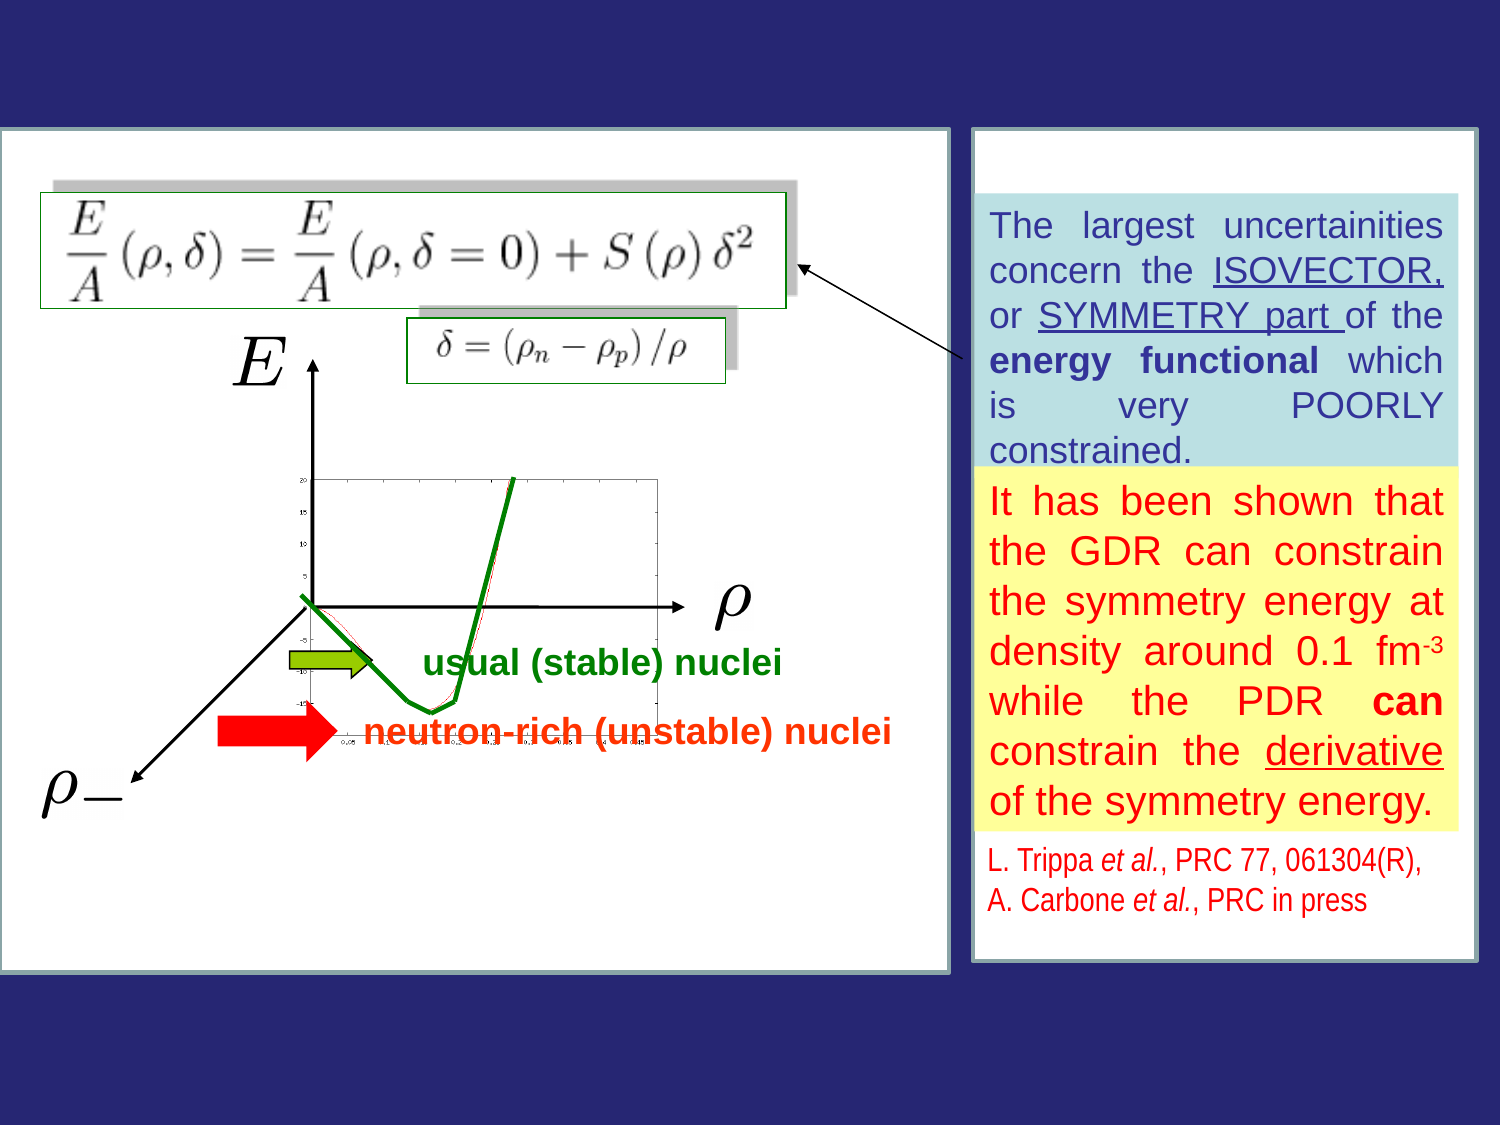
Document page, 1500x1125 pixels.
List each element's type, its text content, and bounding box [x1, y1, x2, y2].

picture [40, 193, 786, 308]
picture [407, 318, 726, 383]
text_box [0, 127, 951, 975]
text_box [797, 264, 963, 359]
text_box [971, 127, 1479, 963]
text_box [40, 571, 219, 820]
text_box The largest uncertainities concern the ISOVECTOR, or SYMMETRY part of the energy functional which is very POORLY constrained. [974, 193, 1459, 466]
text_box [218, 630, 1011, 761]
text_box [300, 476, 515, 714]
text_box It has been shown that the GDR can constrain the symmetry energy at density around 0.1 fm-3 while the PDR can constrain the derivative of the symmetry energy. [974, 466, 1459, 832]
text_box L. Trippa et al., PRC 77, 061304(R), A. Carbone et al., PRC in press [972, 830, 1457, 925]
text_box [229, 335, 754, 628]
picture [576, 552, 1383, 682]
